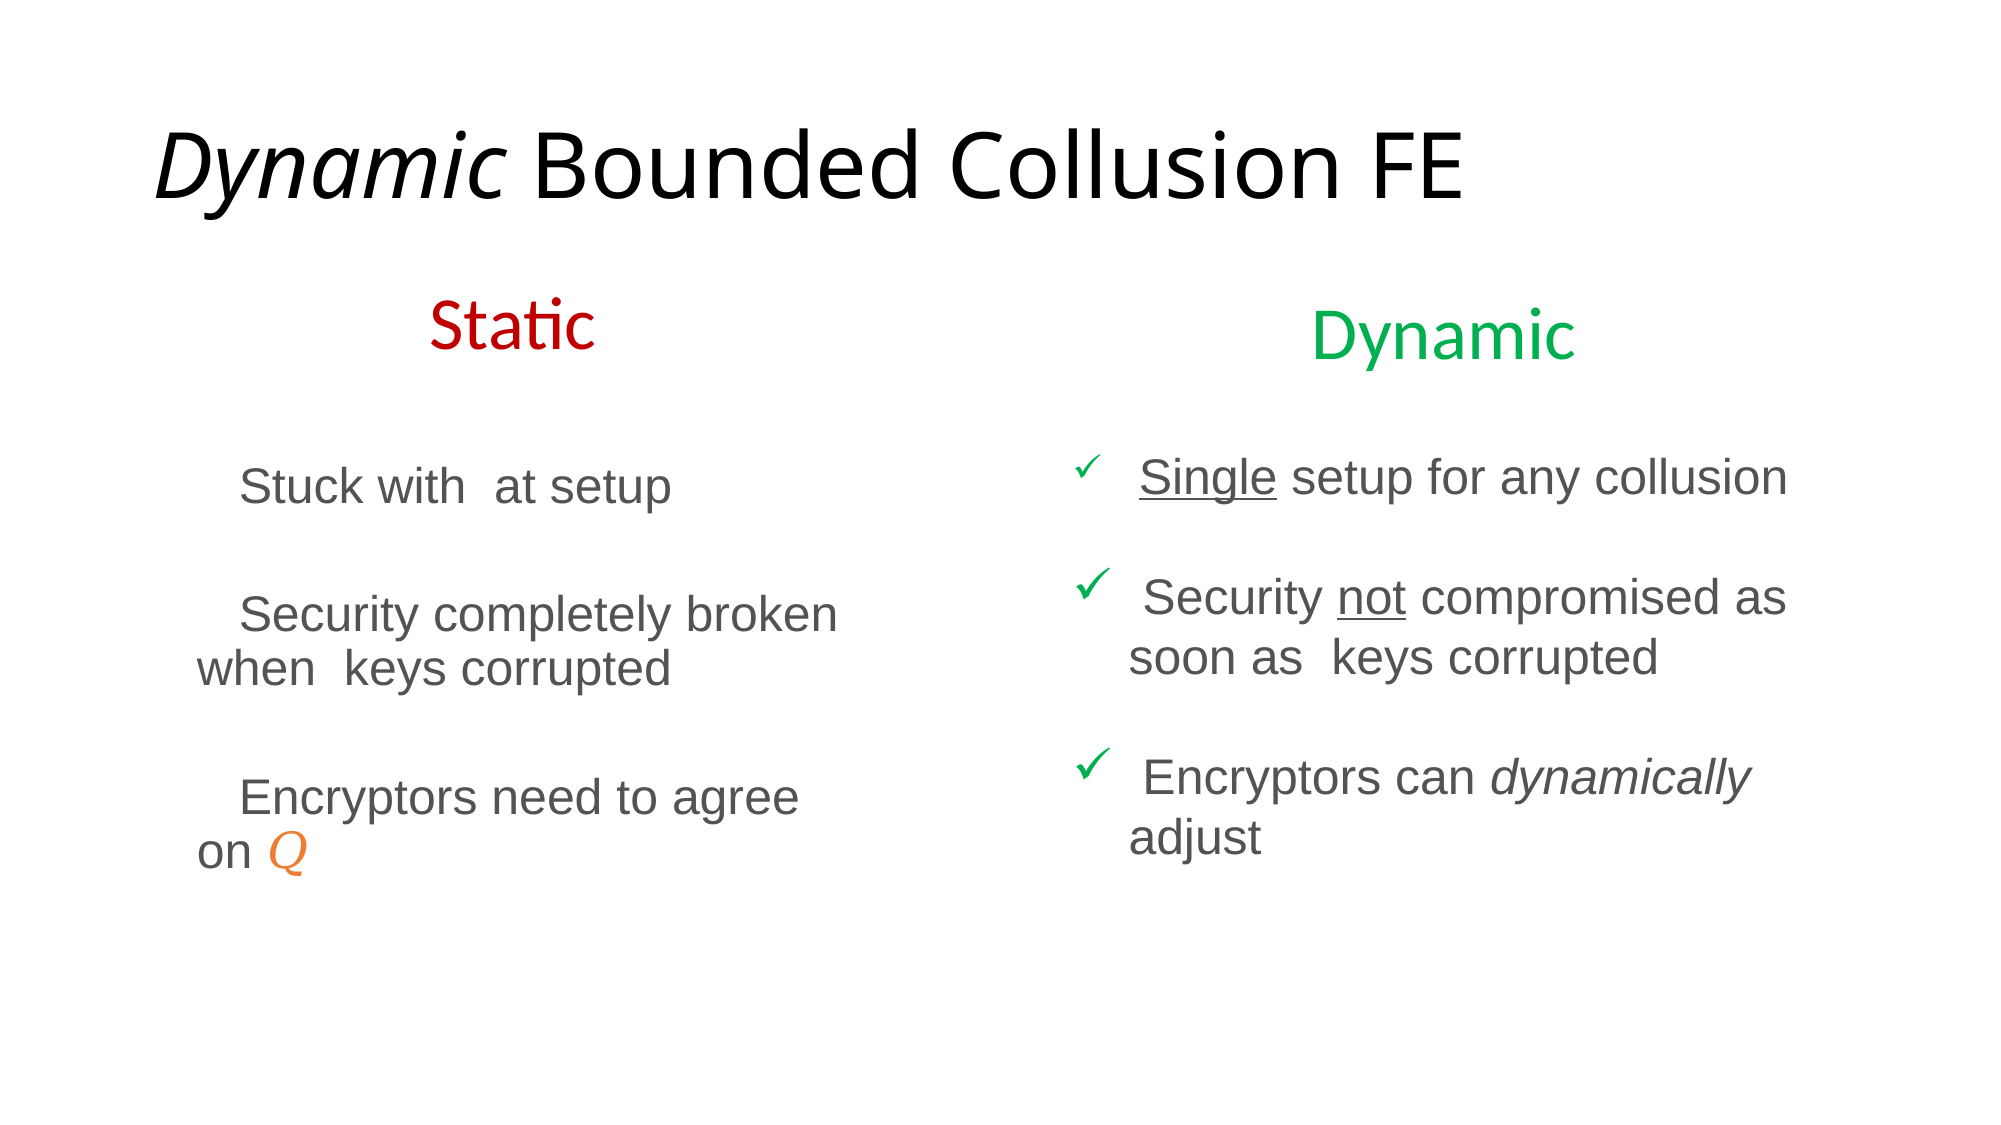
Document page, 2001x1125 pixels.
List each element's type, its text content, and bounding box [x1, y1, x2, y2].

title Dynamic Bounded Collusion FE [137, 59, 1863, 278]
